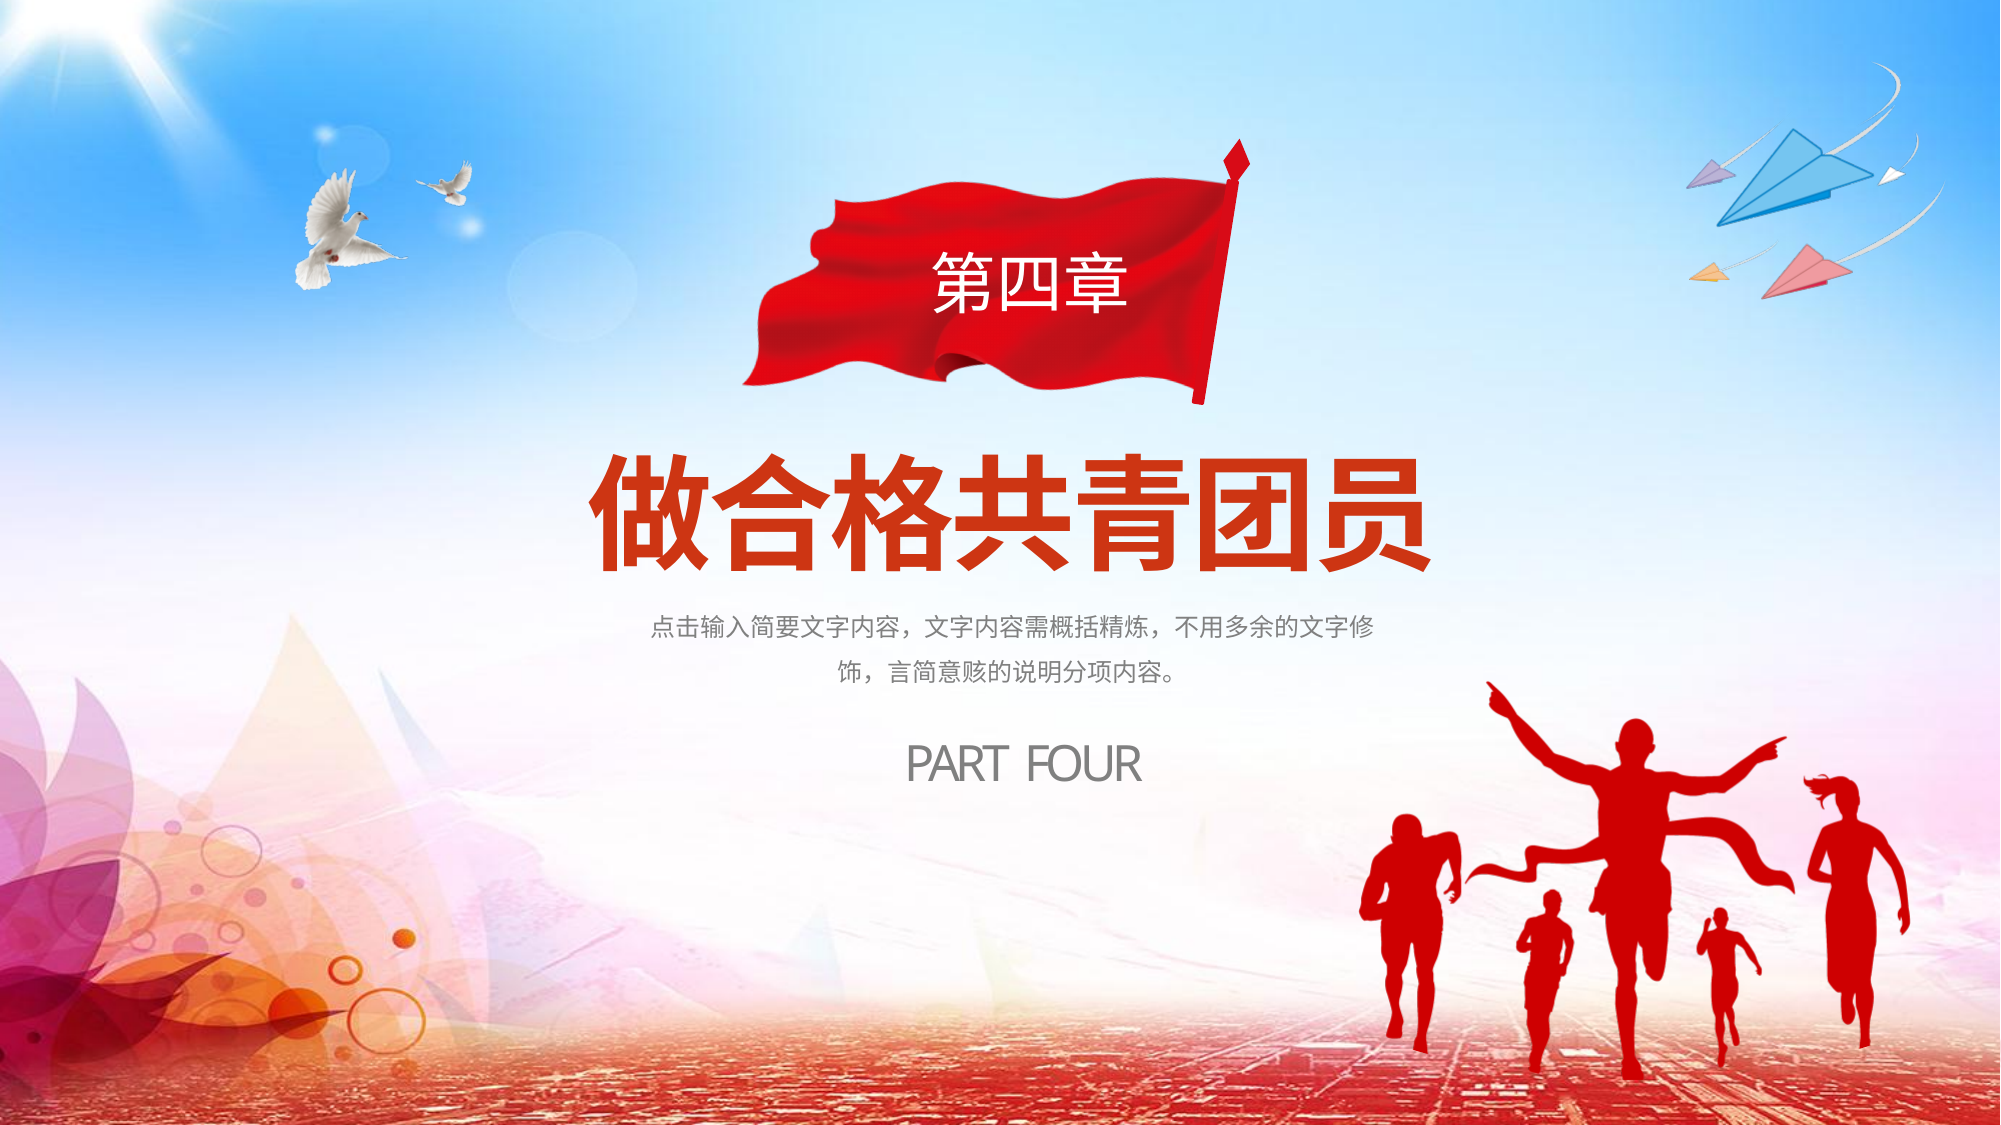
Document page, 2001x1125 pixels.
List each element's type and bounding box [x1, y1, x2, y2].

text_box [757, 134, 1251, 434]
picture [0, 0, 2001, 1125]
